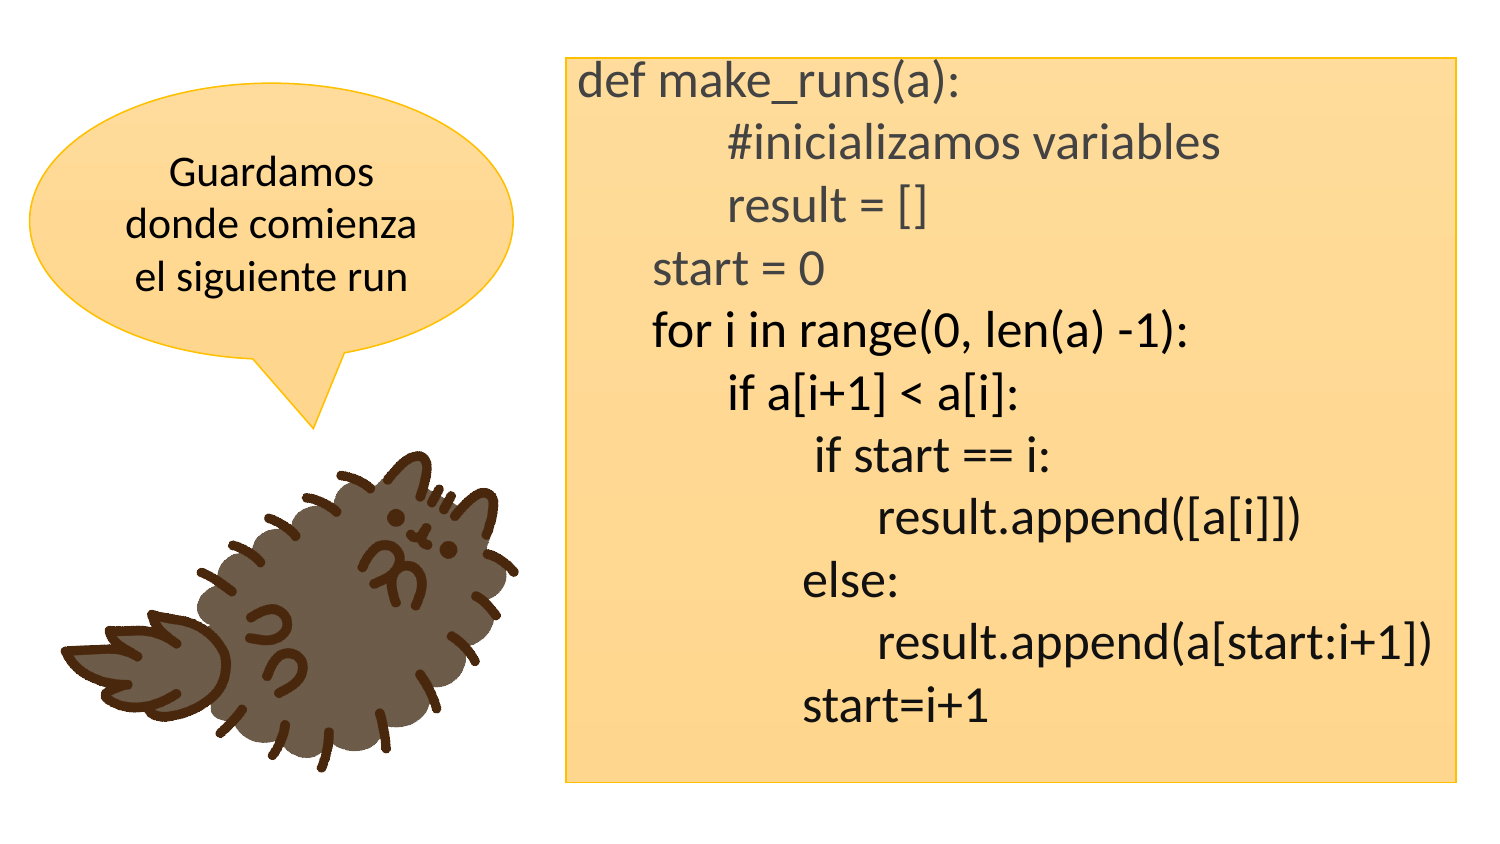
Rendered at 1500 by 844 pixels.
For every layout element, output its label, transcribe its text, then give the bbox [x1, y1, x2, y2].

picture [1, 345, 565, 844]
text_box def make_runs(a): #inicializamos variables result = [] start = 0 for i in range(0, len(a) -1): if a[i+1] < a[i]: if start == i: result.append([a[i]]) else: result.append(a[start:i+1]) start=i+1 [565, 58, 1457, 783]
text_box Guardamos donde comienza el siguiente run [29, 83, 514, 371]
